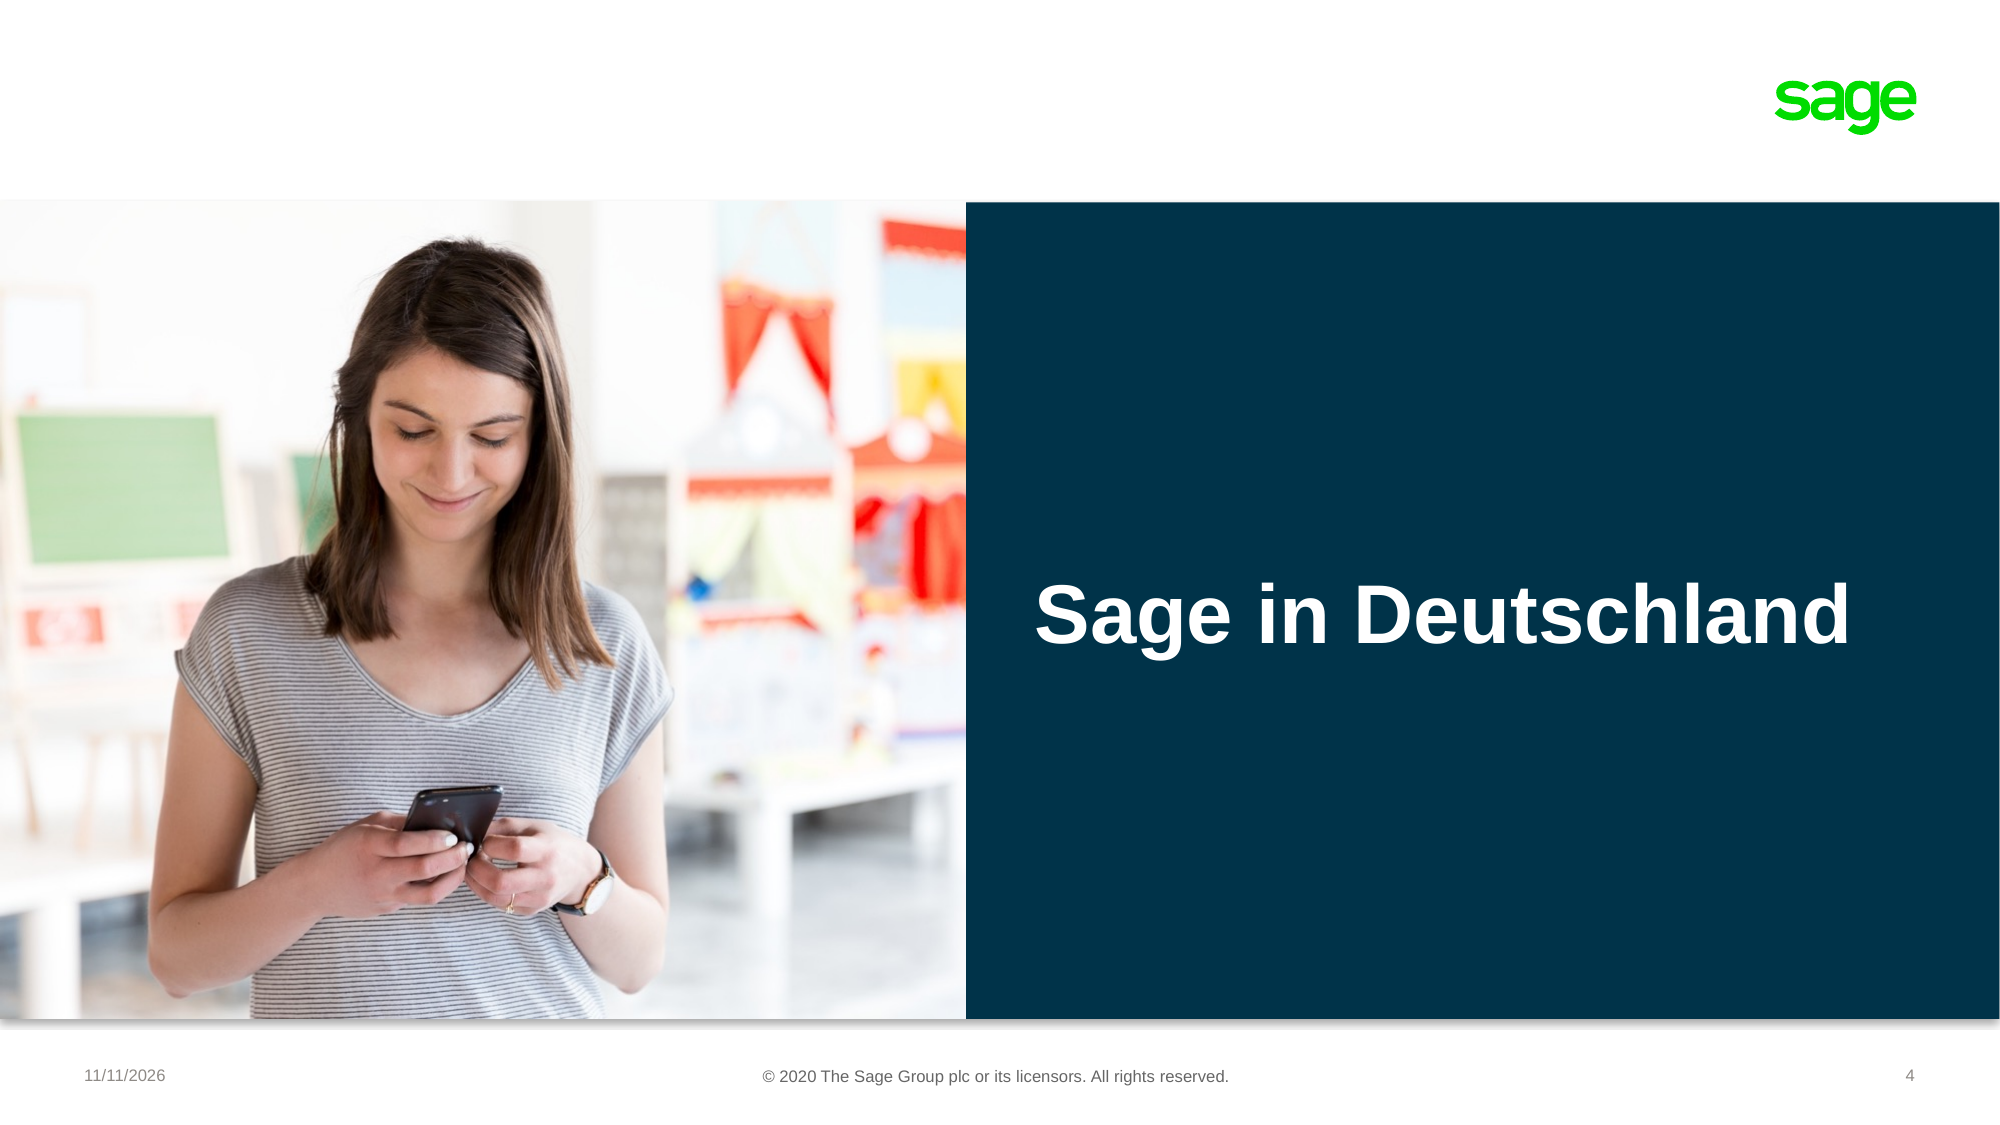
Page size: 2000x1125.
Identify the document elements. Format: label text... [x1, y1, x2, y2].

text_box [1729, 54, 1954, 153]
picture [0, 201, 966, 1019]
title Sage in Deutschland [1034, 202, 1917, 1019]
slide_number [69, 1045, 519, 1105]
slide_number 4 [1480, 1045, 1930, 1105]
